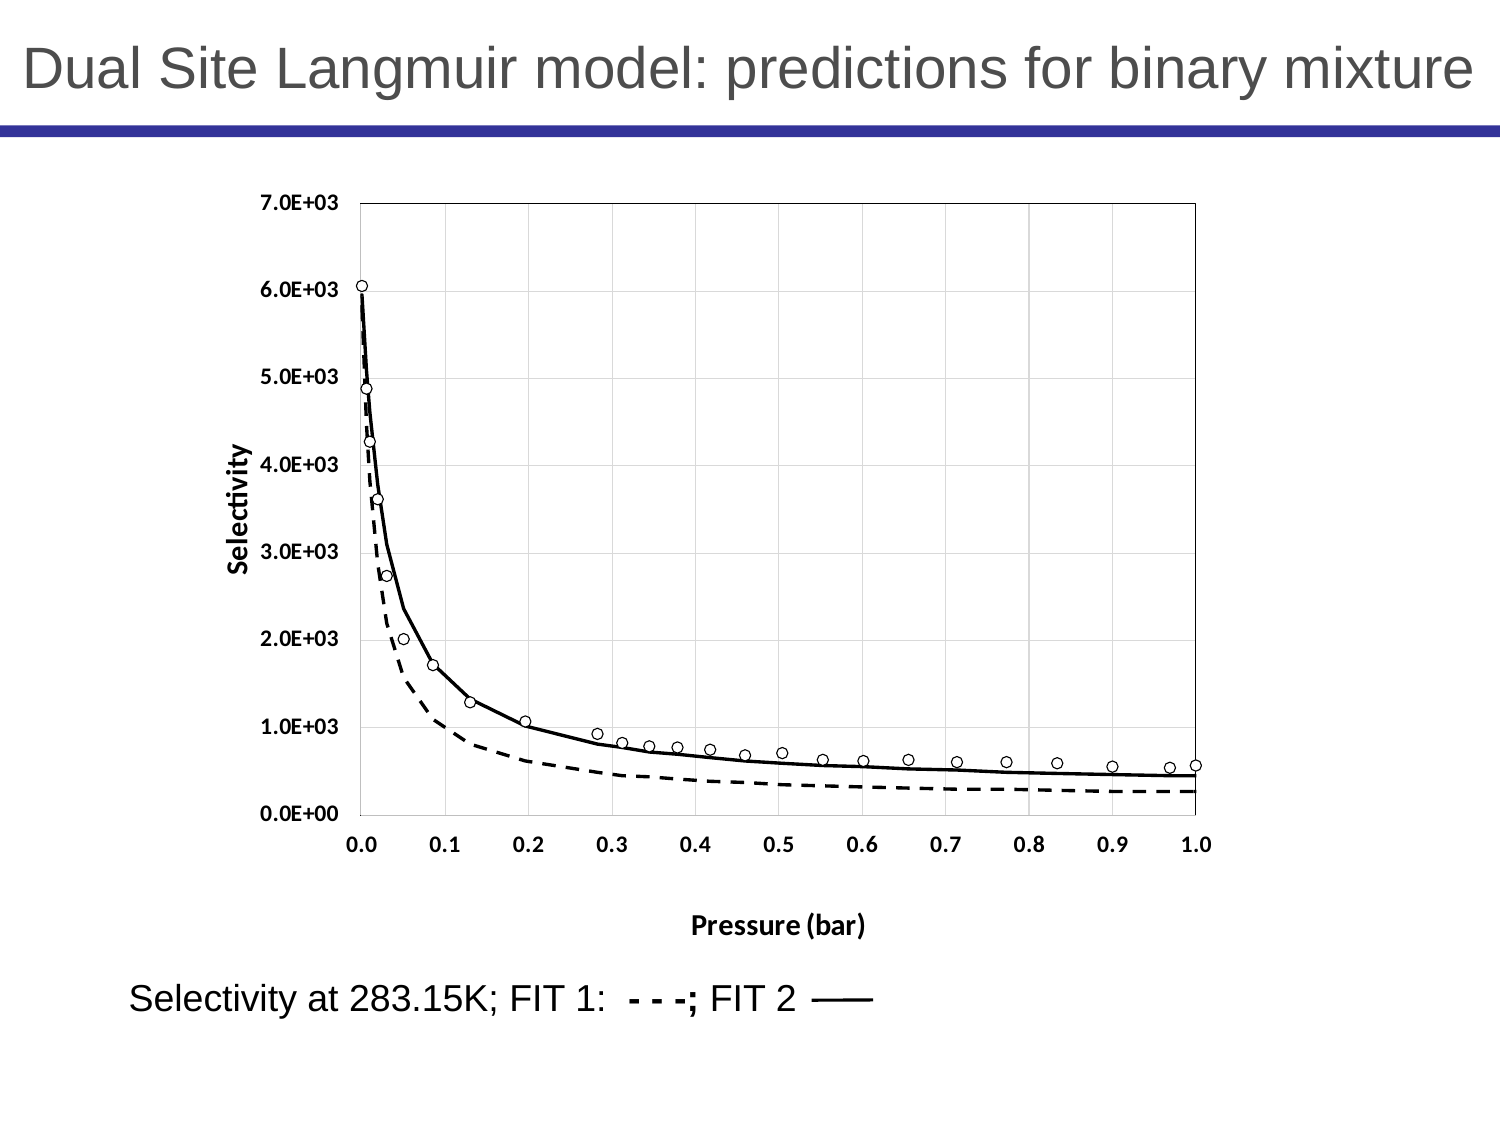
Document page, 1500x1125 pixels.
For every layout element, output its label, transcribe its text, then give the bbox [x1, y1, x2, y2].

picture [199, 181, 1258, 962]
text_box Selectivity at 283.15K; FIT 1: - - -; FIT 2 [113, 966, 812, 1027]
text_box [0, 125, 1500, 138]
text_box Dual Site Langmuir model: predictions for binary mixture [0, 10, 1500, 120]
